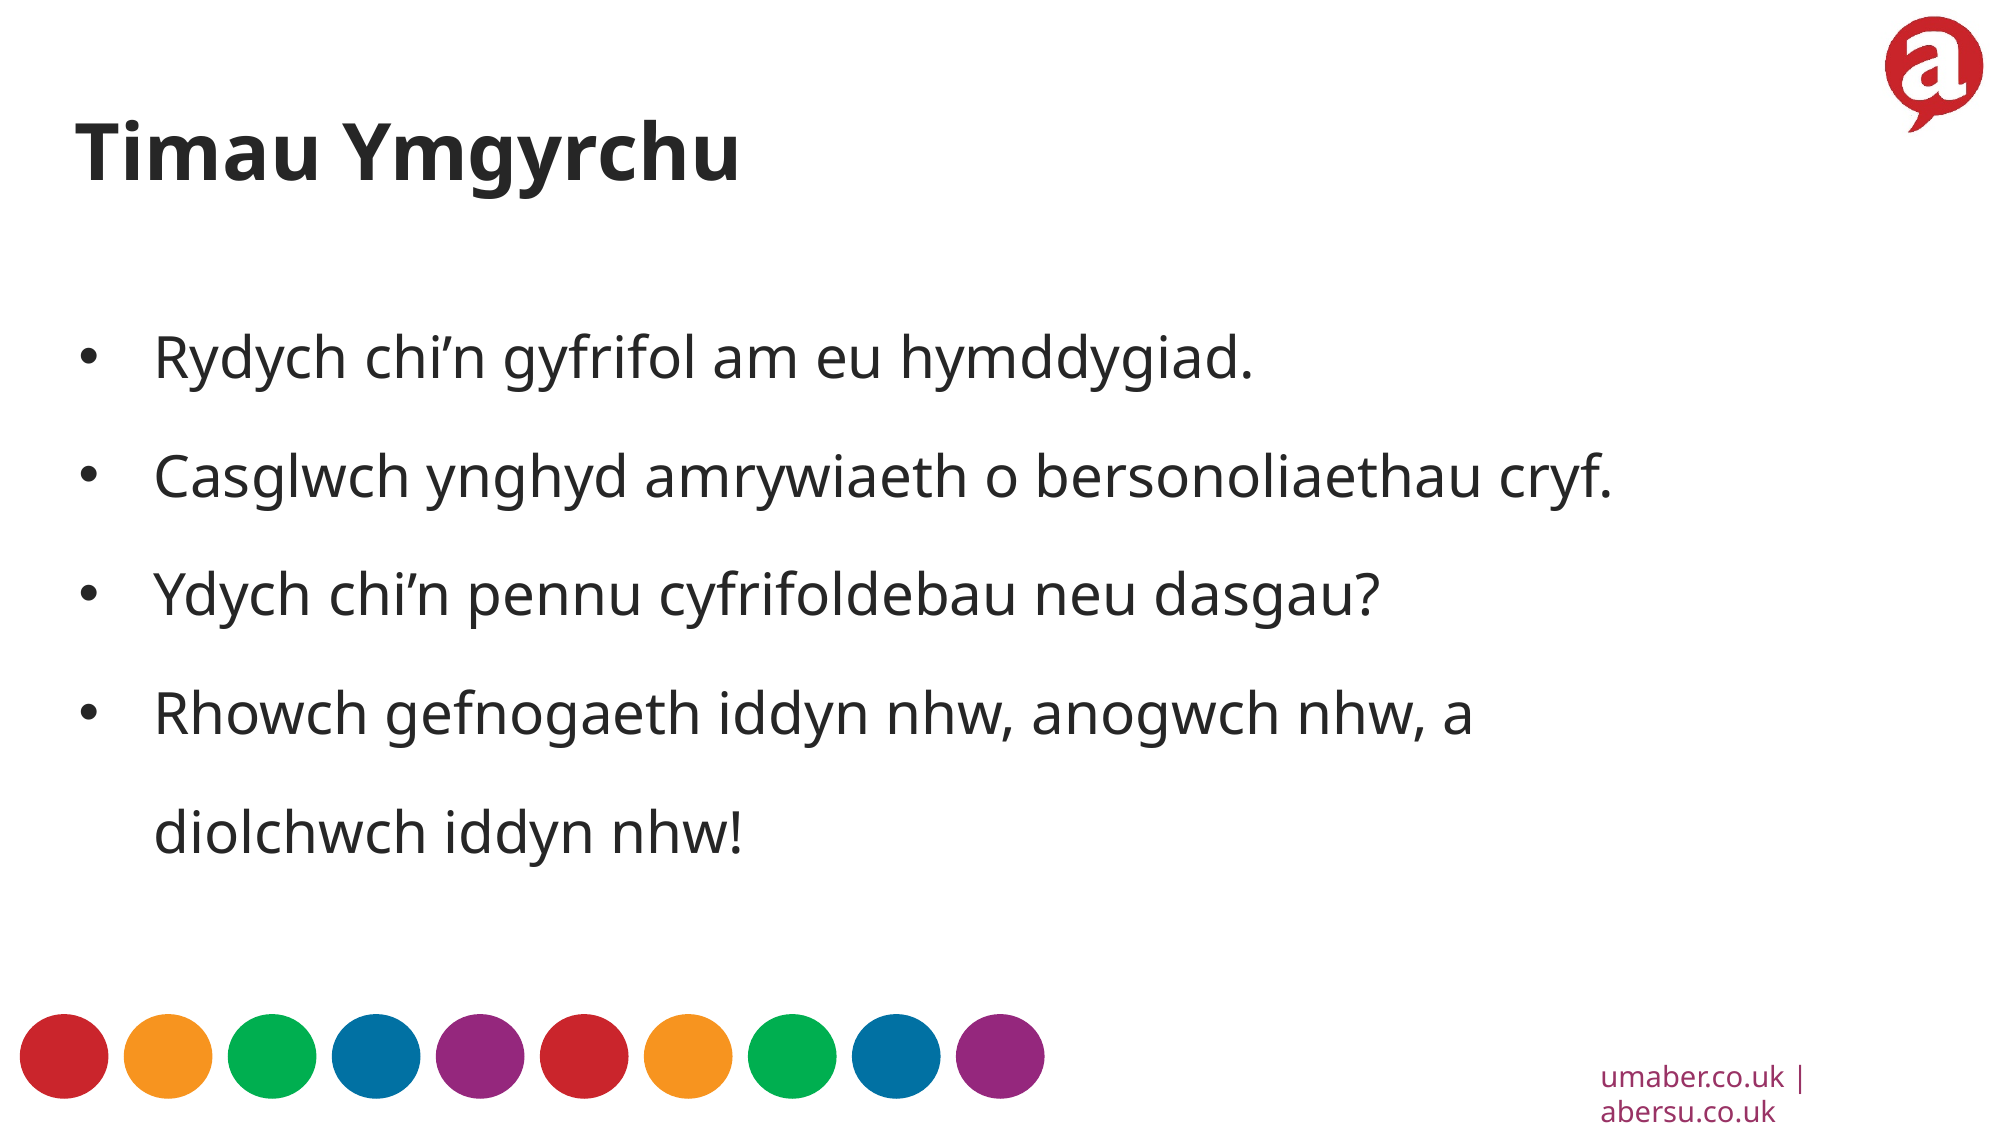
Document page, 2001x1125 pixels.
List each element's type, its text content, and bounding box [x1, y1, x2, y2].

text_box Timau Ymgyrchu [60, 104, 1582, 238]
text_box Rydych chi’n gyfrifol am eu hymddygiad. Casglwch ynghyd amrywiaeth o bersonoliaethau cryf. Ydych chi’n pennu cyfrifoldebau neu dasgau? Rhowch gefnogaeth iddyn nhw, anogwch nhw, a diolchwch iddyn nhw! [63, 263, 1711, 904]
picture [1869, 0, 2000, 137]
